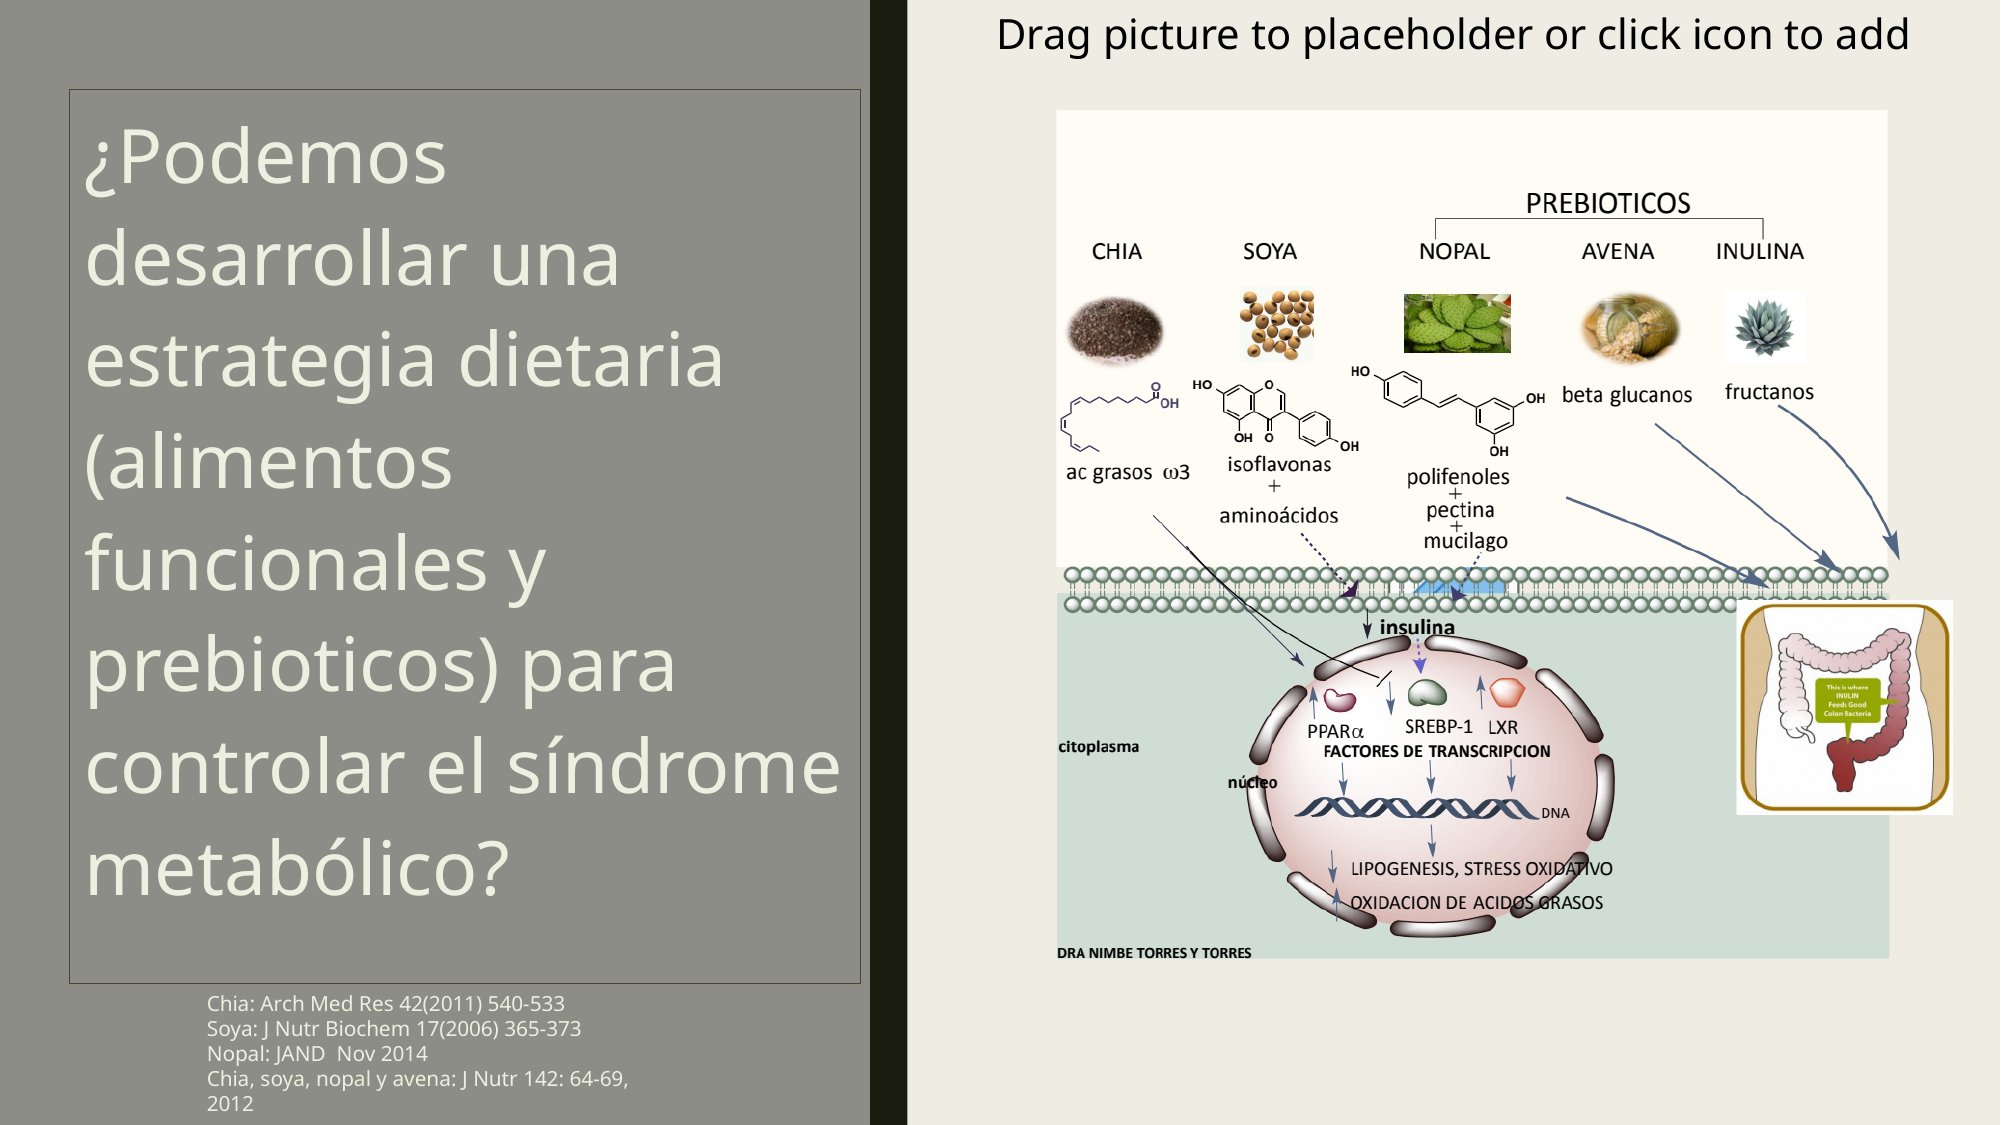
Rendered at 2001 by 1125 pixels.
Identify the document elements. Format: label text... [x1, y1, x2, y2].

text_box Chia: Arch Med Res 42(2011) 540-533 Soya: J Nutr Biochem 17(2006) 365-373 Nopal: JAND Nov 2014 Chia, soya, nopal y avena: J Nutr 142: 64-69, 2012 [192, 983, 652, 1124]
picture [907, 0, 2000, 1125]
list ¿Podemos desarrollar una estrategia dietaria (alimentos funcionales y prebioticos) para controlar el síndrome metabólico? [69, 89, 861, 984]
